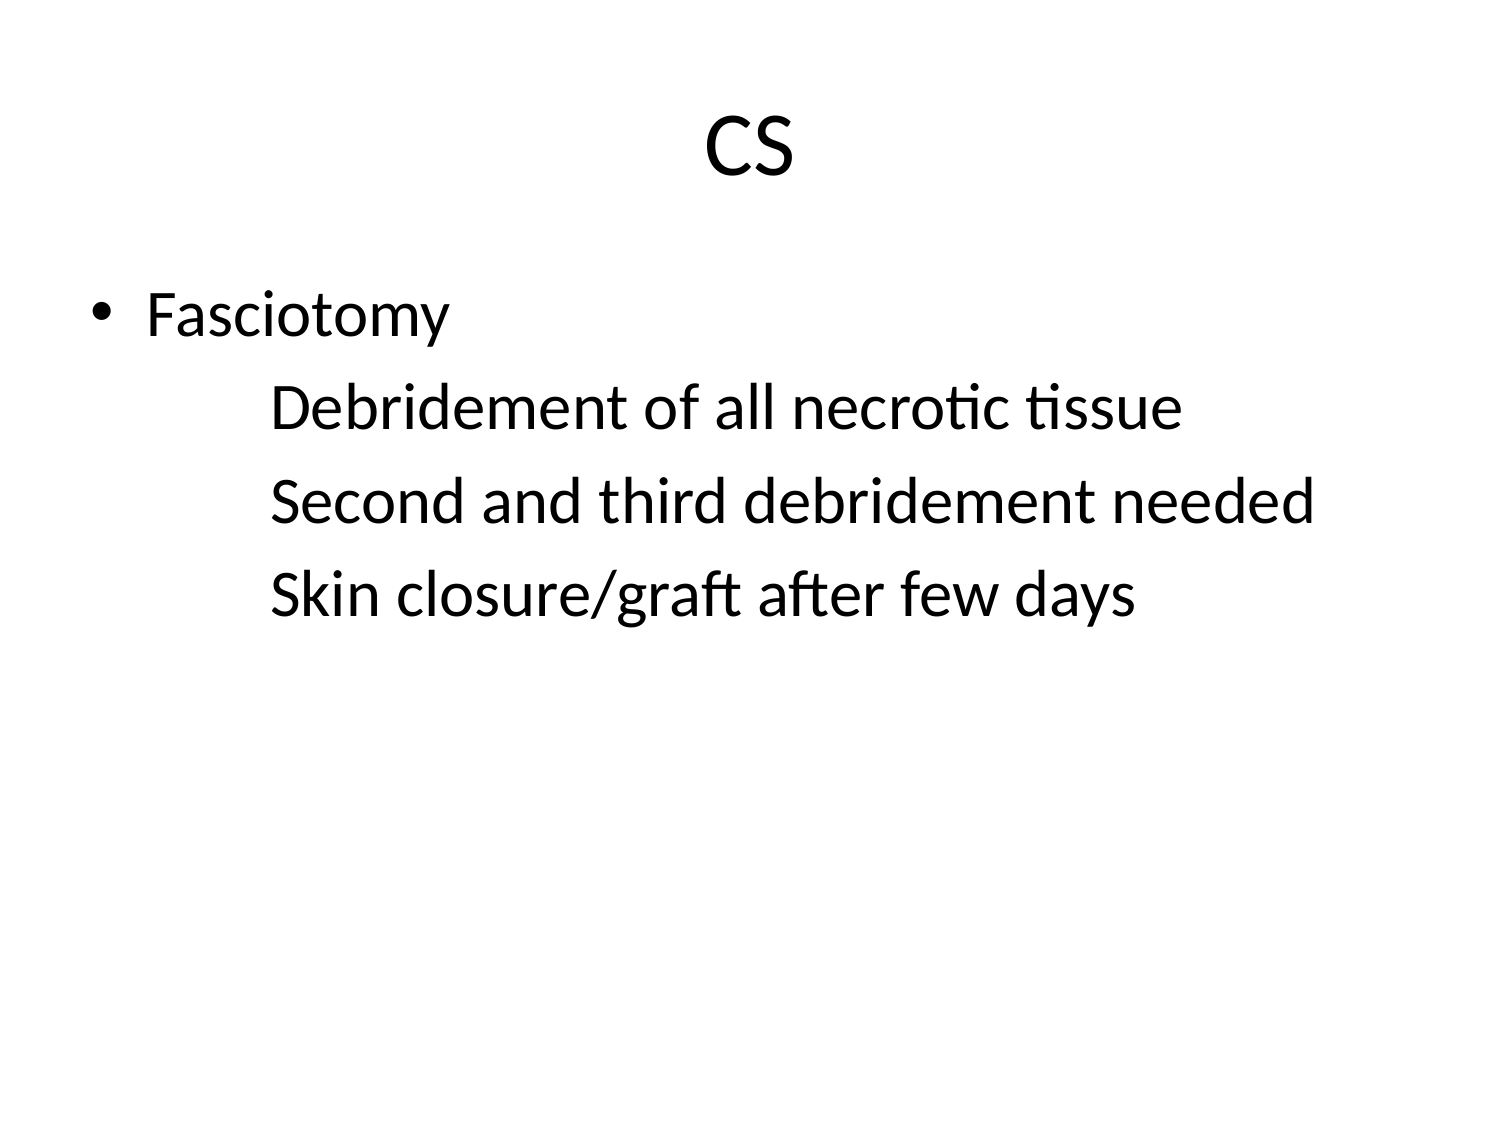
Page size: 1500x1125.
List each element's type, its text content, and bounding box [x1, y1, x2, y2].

list Fasciotomy Debridement of all necrotic tissue Second and third debridement needed Skin closure/graft after few days [75, 262, 1425, 1005]
title CS [75, 45, 1425, 233]
